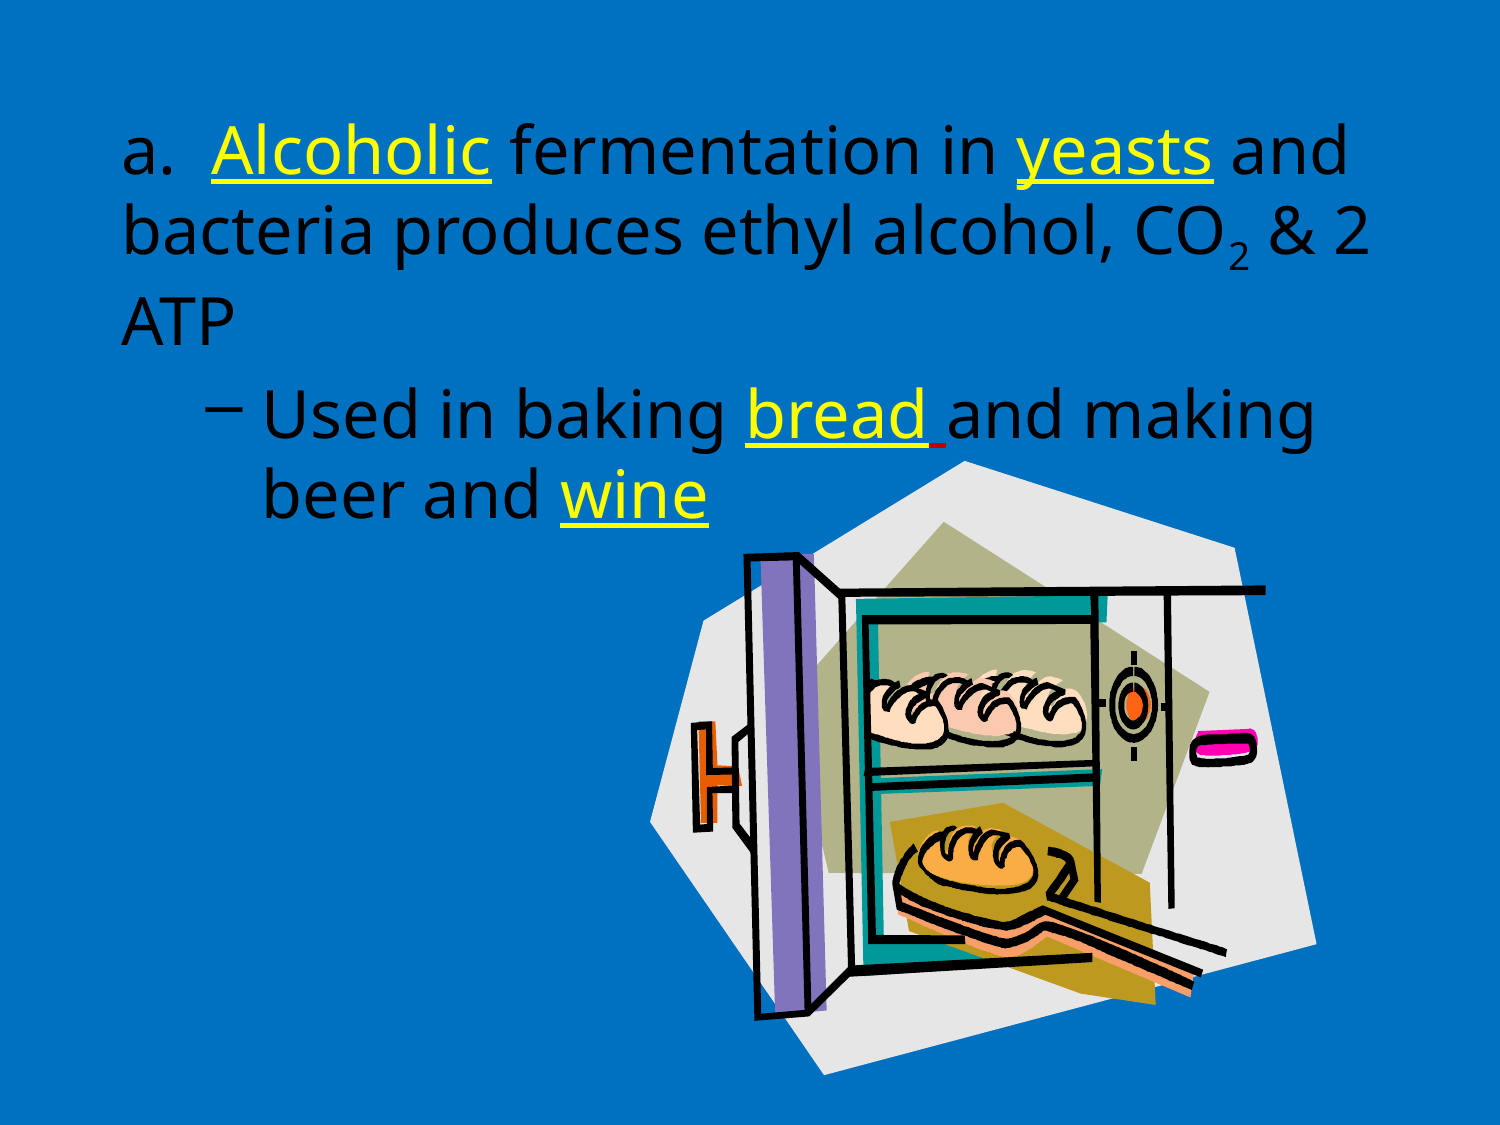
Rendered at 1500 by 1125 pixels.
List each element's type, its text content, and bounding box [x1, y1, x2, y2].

list a. Alcoholic fermentation in yeasts and bacteria produces ethyl alcohol, CO2 & 2 ATP Used in baking bread and making beer and wine [49, 99, 1463, 838]
picture [649, 449, 1326, 1087]
